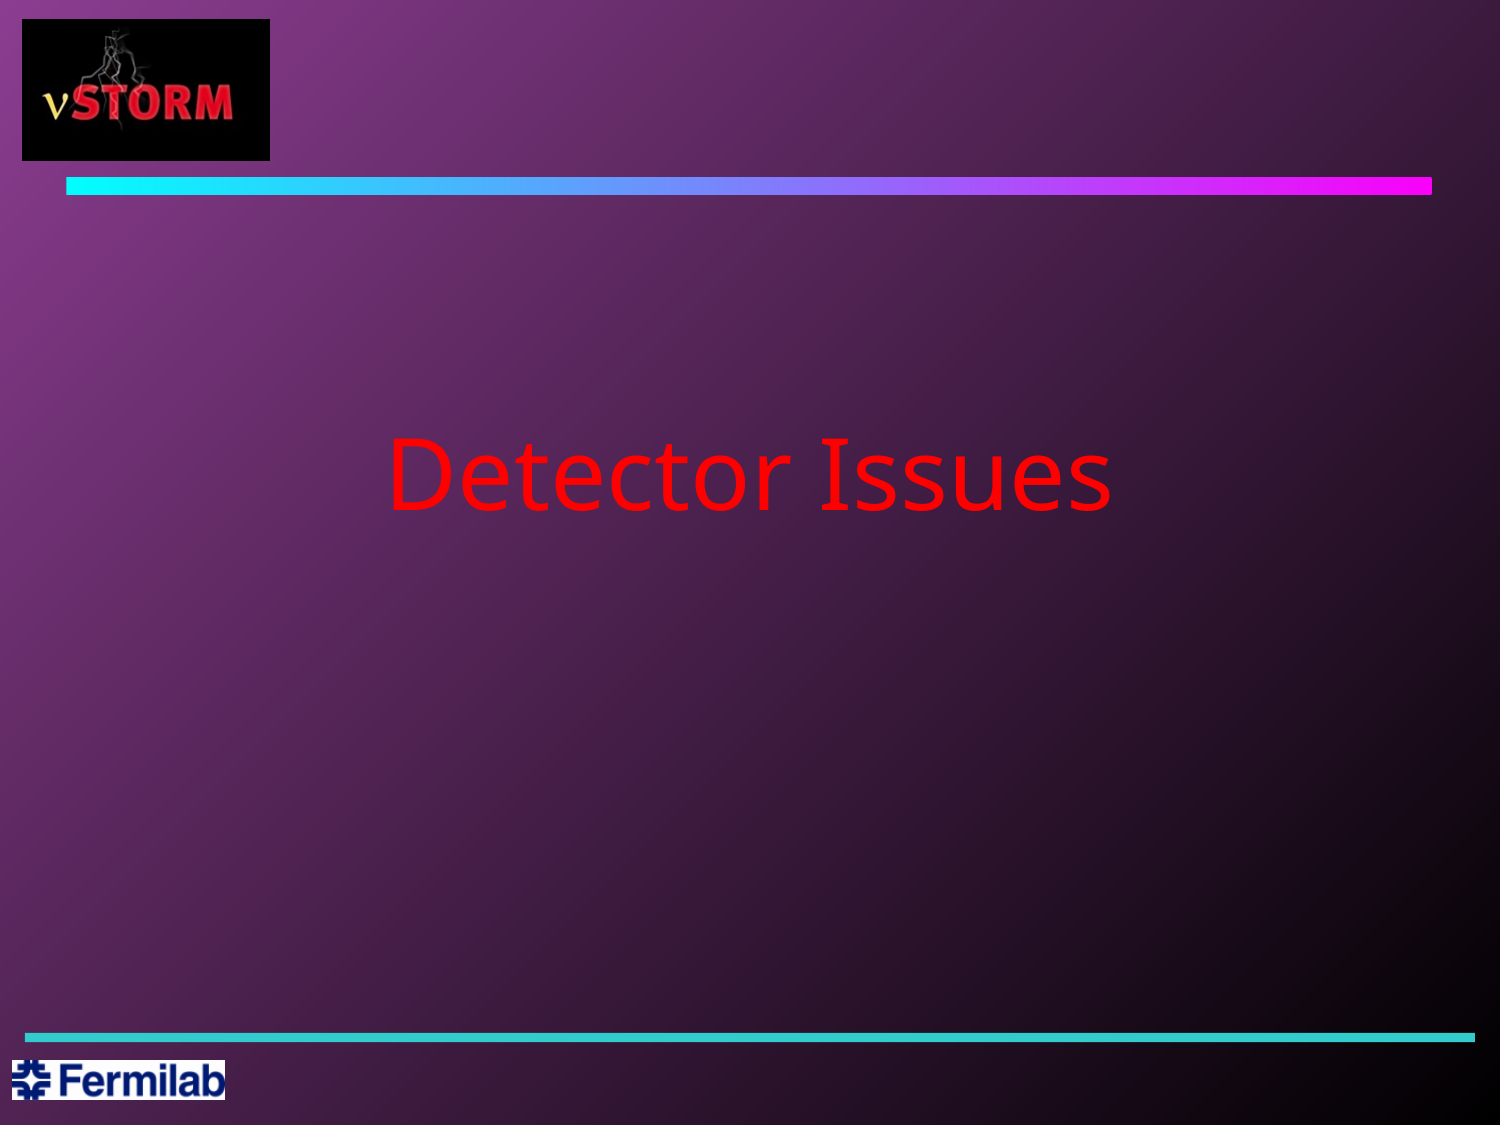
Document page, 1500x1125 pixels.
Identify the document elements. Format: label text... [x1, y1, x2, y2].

slide_number 37 [1010, 177, 1014, 195]
title Detector Issues [112, 349, 1388, 591]
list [808, 177, 812, 195]
slide_number 54 [584, 177, 588, 195]
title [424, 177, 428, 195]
picture [12, 1060, 225, 1100]
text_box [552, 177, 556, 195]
picture [22, 19, 270, 161]
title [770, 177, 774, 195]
